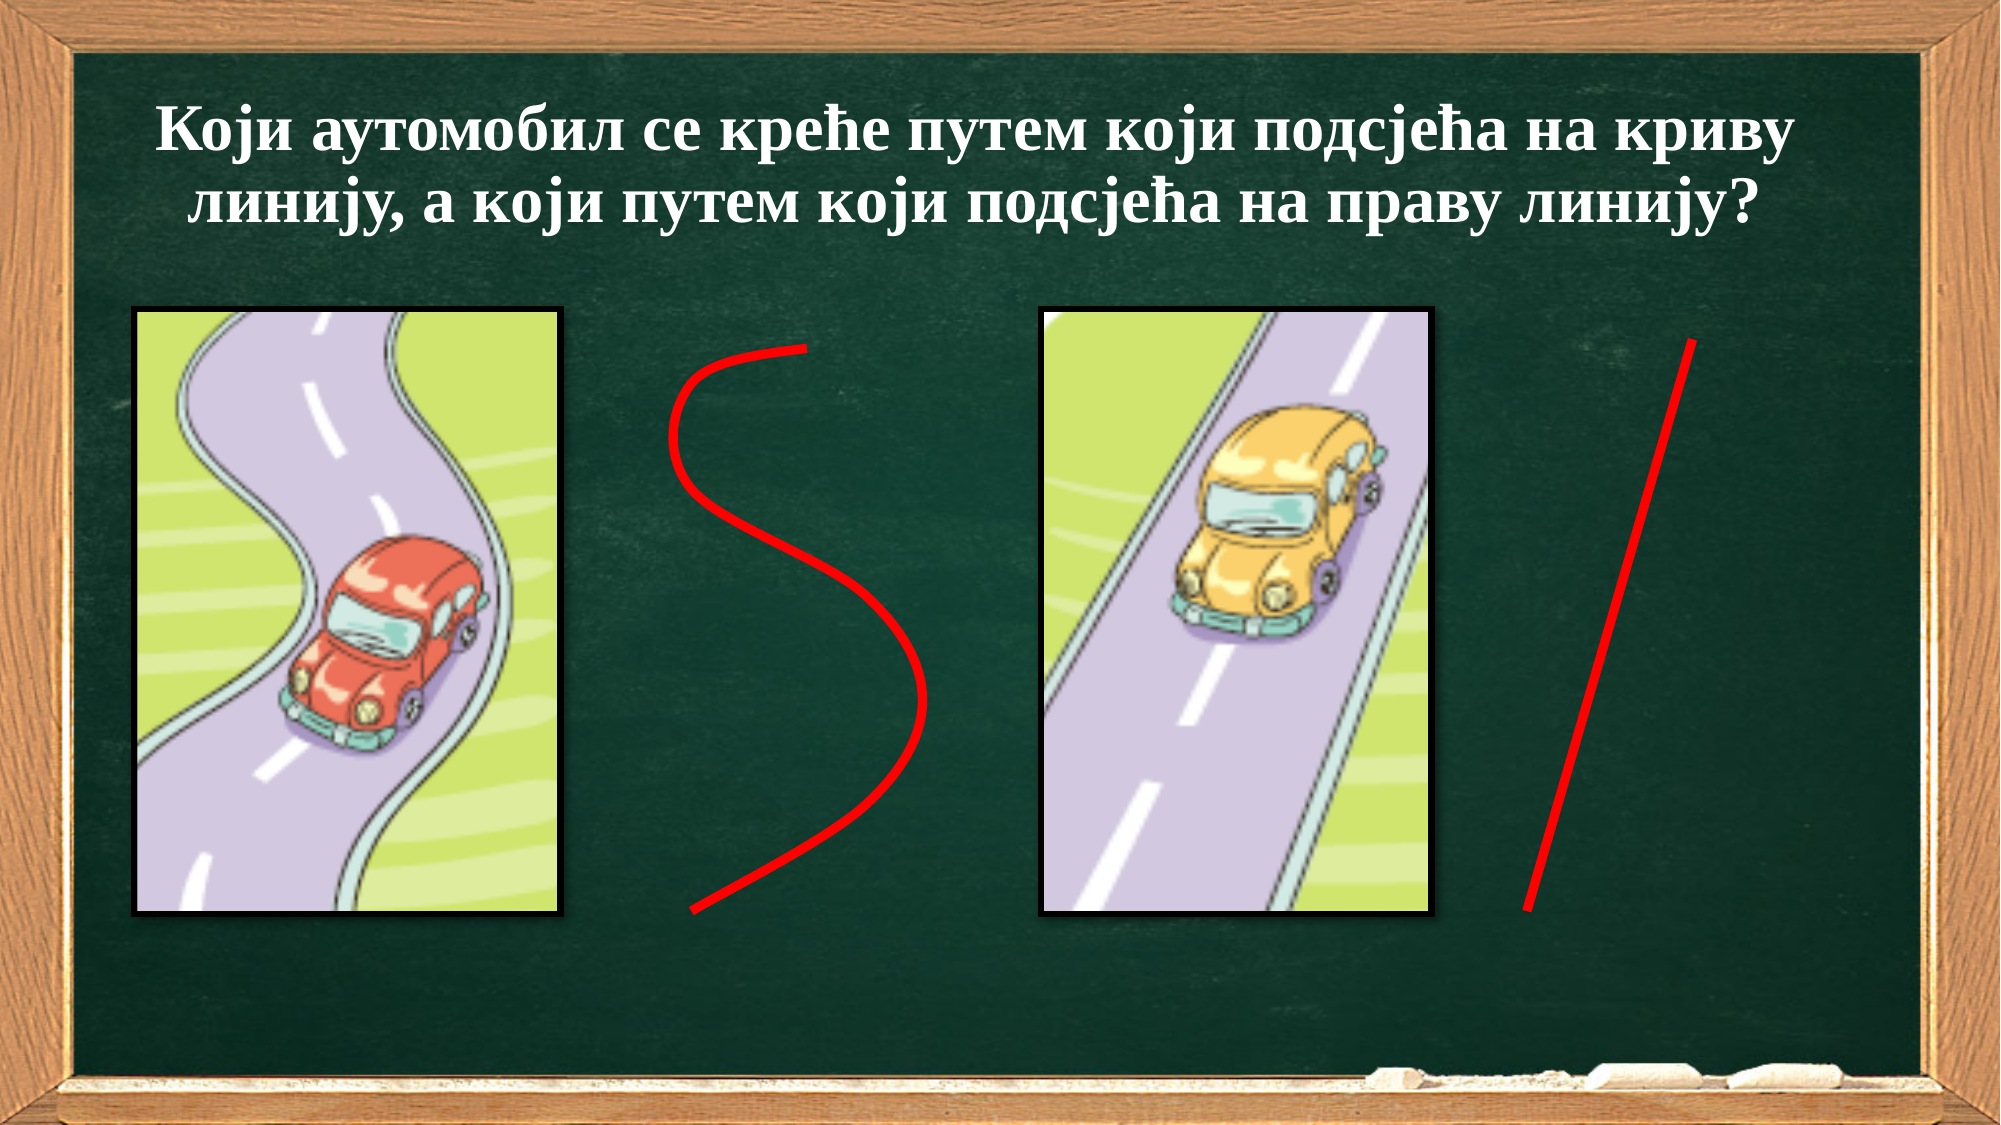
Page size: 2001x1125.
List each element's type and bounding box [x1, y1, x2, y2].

list [137, 312, 558, 912]
picture [0, 0, 2000, 1125]
